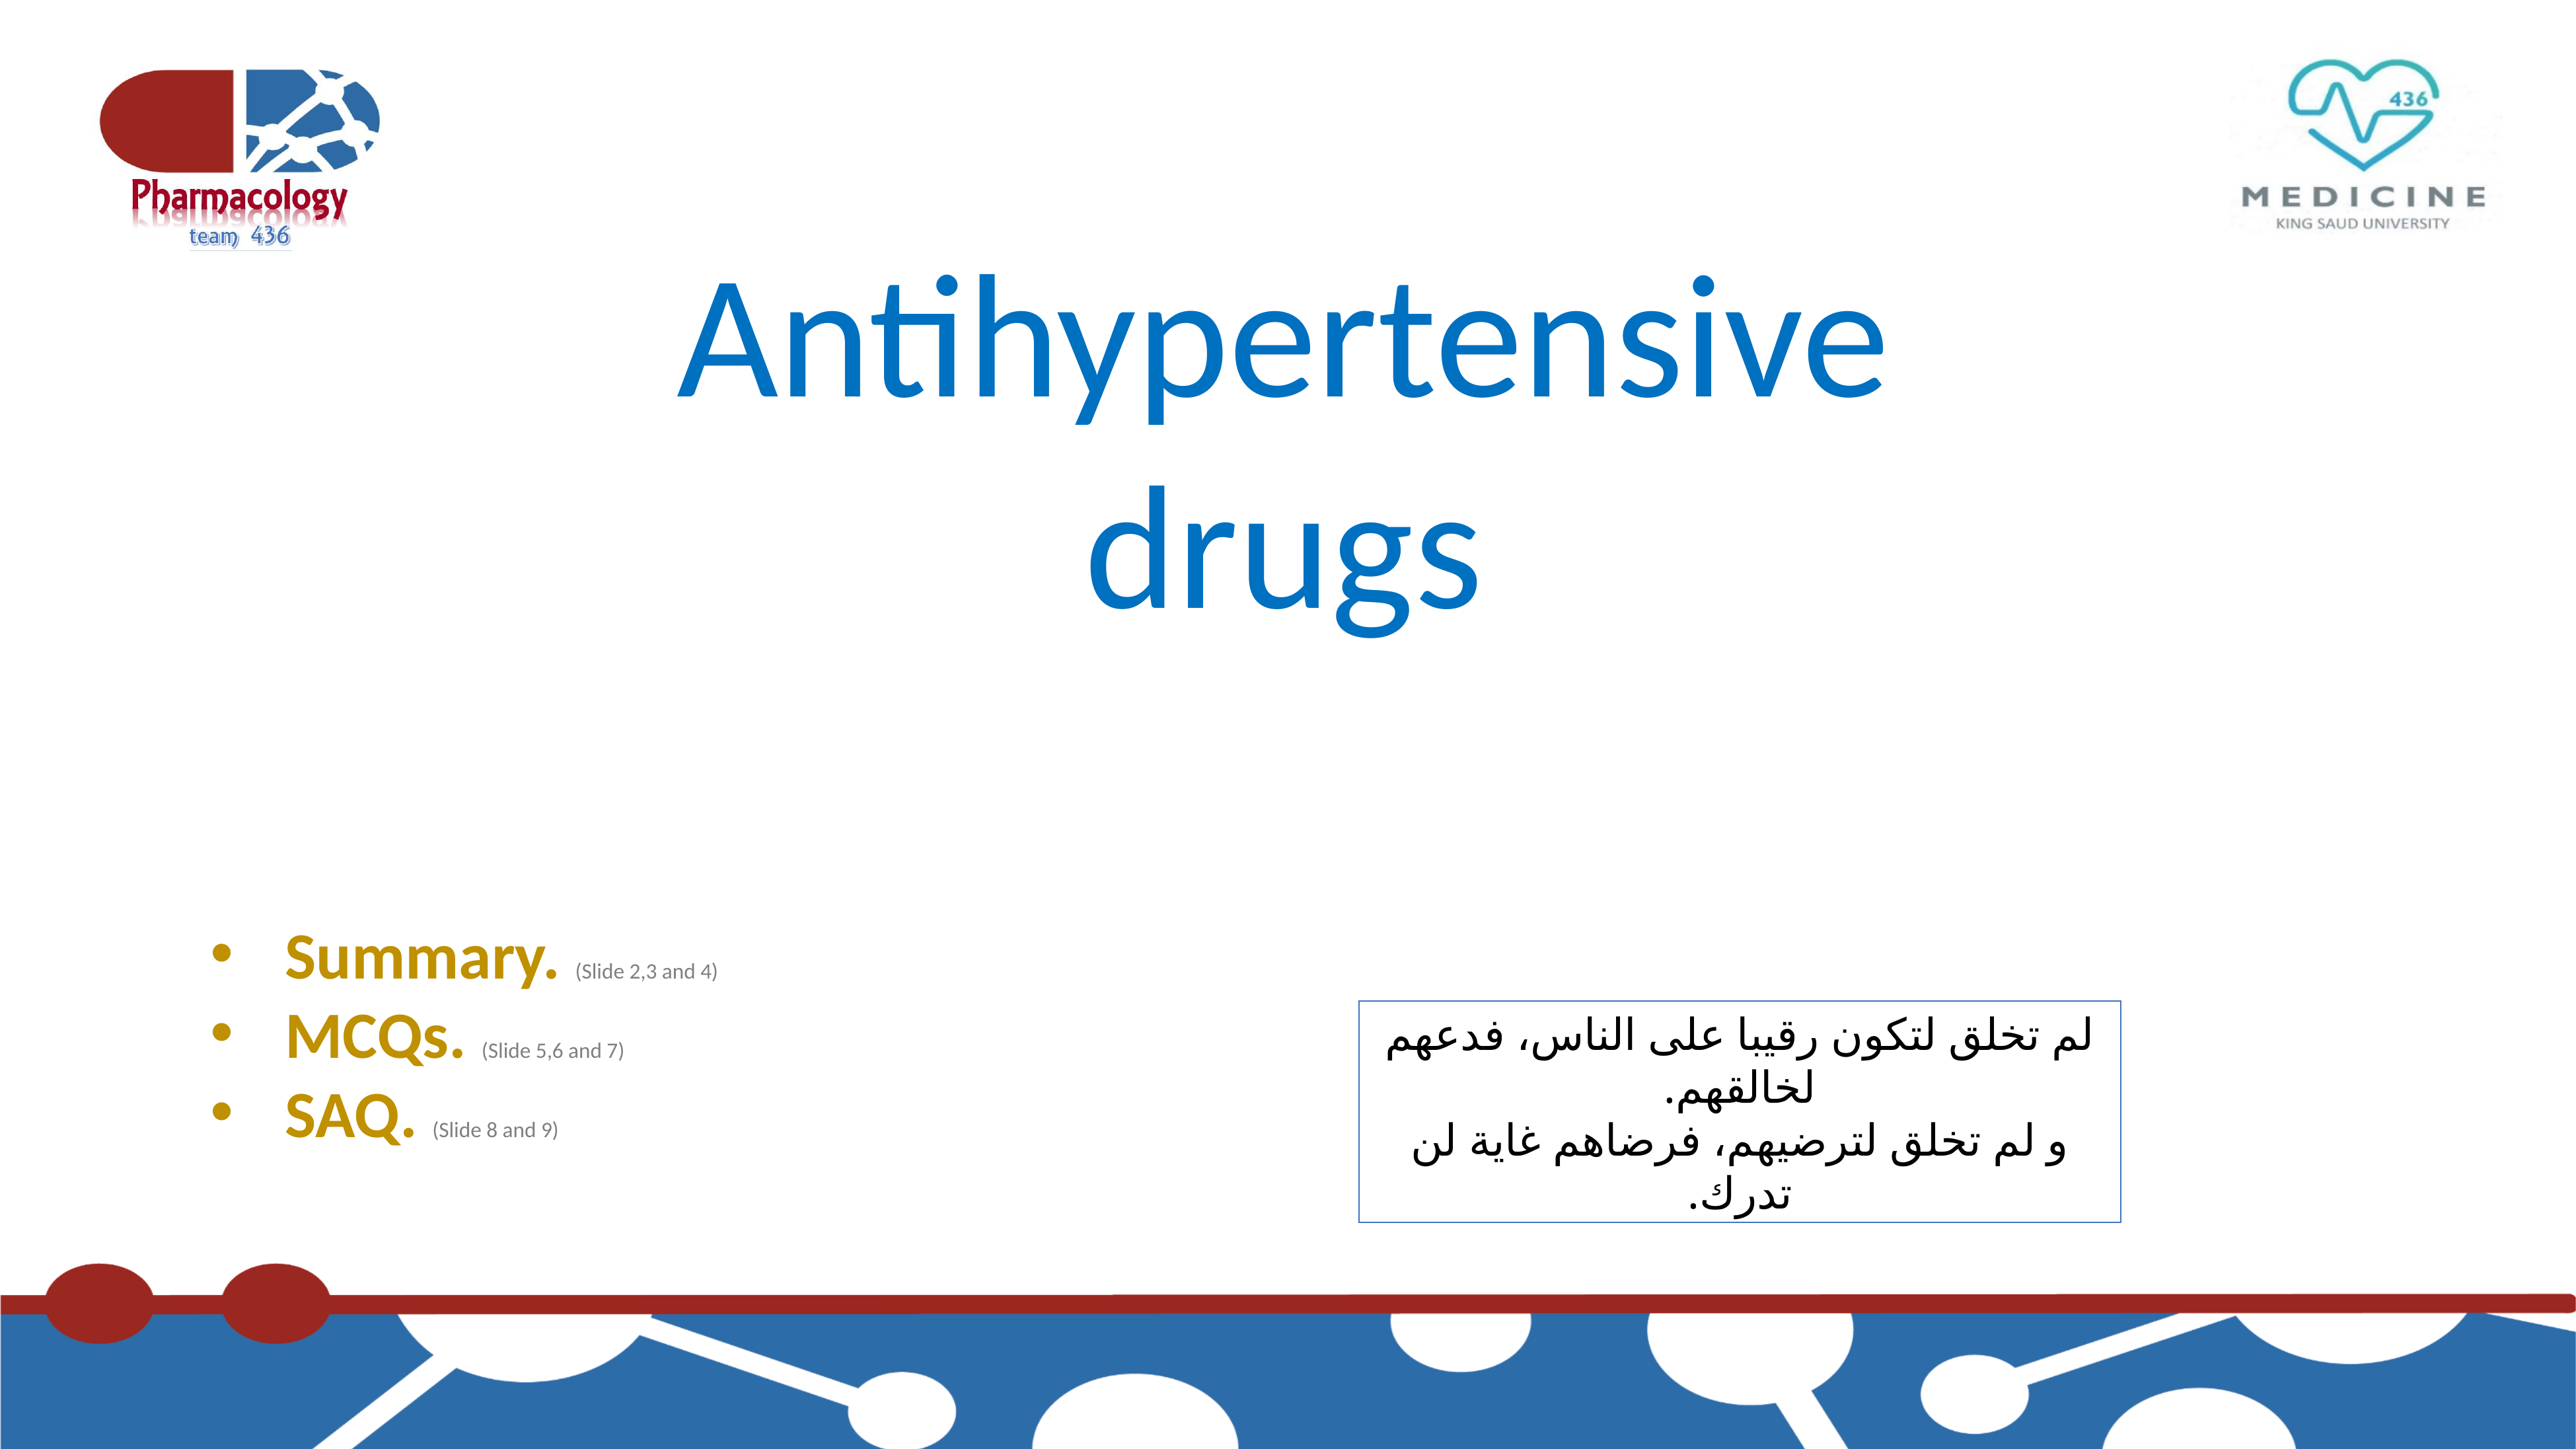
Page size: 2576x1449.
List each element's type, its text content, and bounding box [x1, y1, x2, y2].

text_box Antihypertensive drugs [550, 215, 2018, 649]
picture [2229, 43, 2503, 251]
picture [77, 69, 397, 251]
text_box Summary. (Slide 2,3 and 4) MCQs. (Slide 5,6 and 7) SAQ. (Slide 8 and 9) [201, 907, 1284, 1156]
text_box لم تخلق لتكون رقيبا على الناس، فدعهم لخالقهم. و لم تخلق لترضيهم، فرضاهم غاية لن تدرك. [1358, 1000, 2121, 1223]
picture [3, 1203, 2573, 1449]
